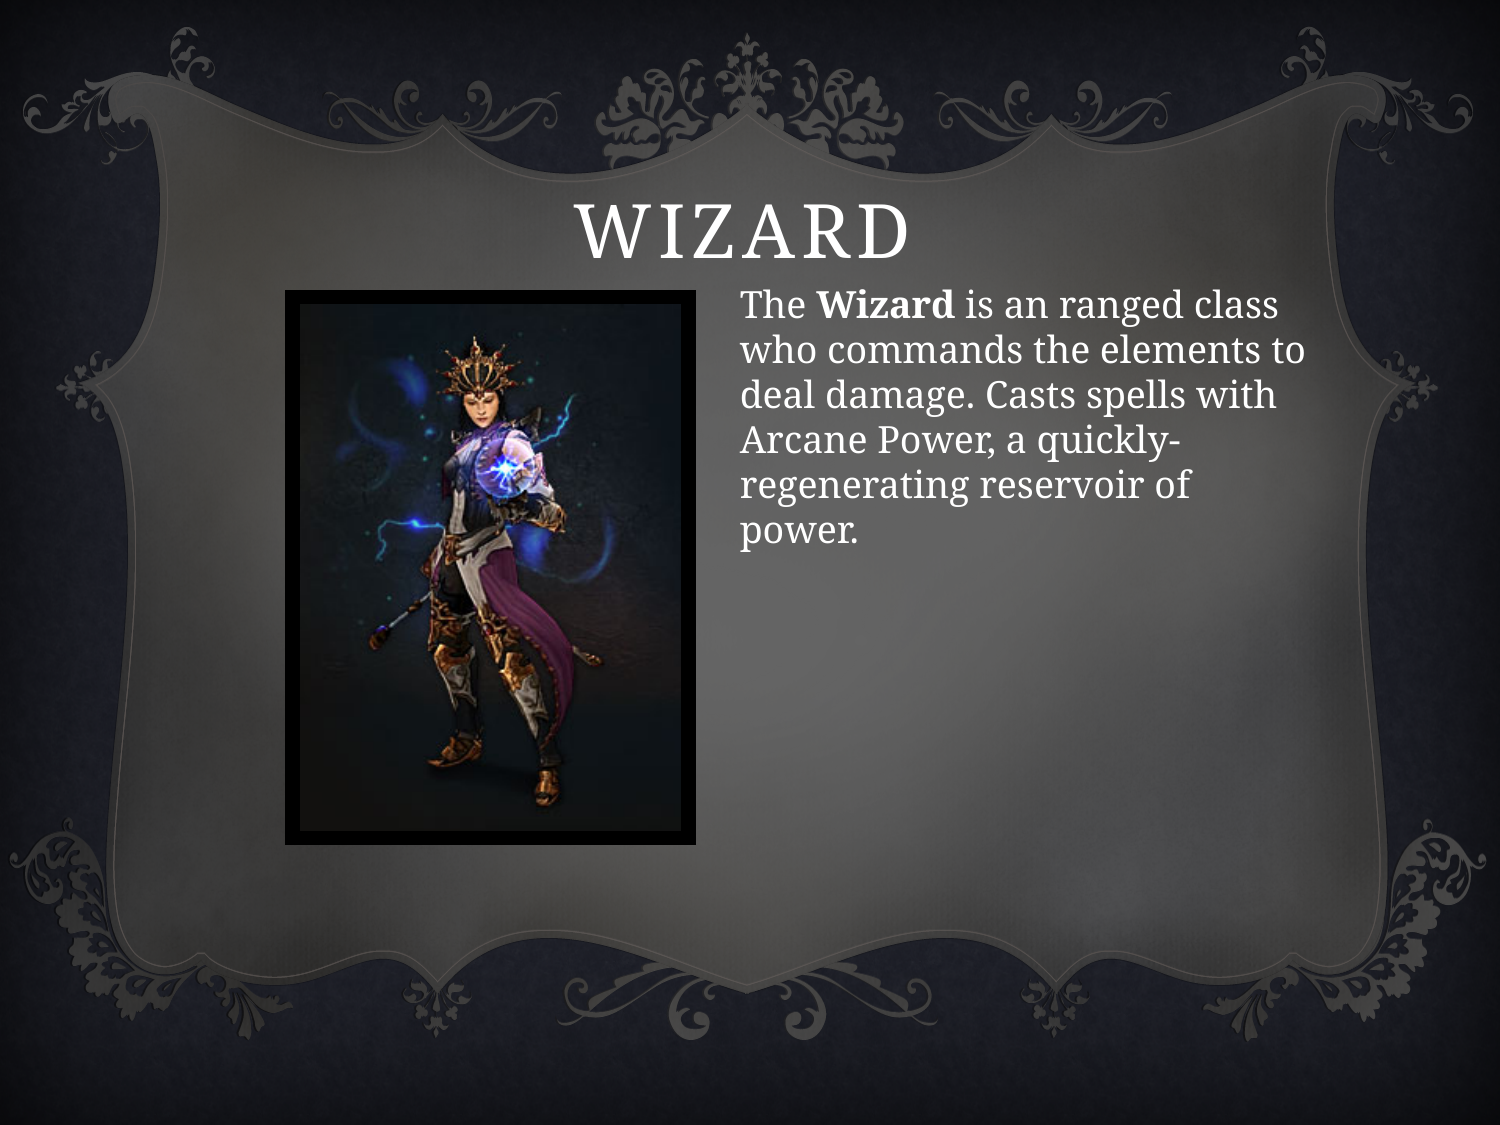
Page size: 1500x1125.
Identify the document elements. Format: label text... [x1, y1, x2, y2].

picture [0, 0, 1500, 1125]
text_box Wizard [486, 175, 999, 275]
text_box The Wizard is an ranged class who commands the elements to deal damage. Casts spells with Arcane Power, a quickly-regenerating reservoir of power. [724, 274, 1325, 559]
